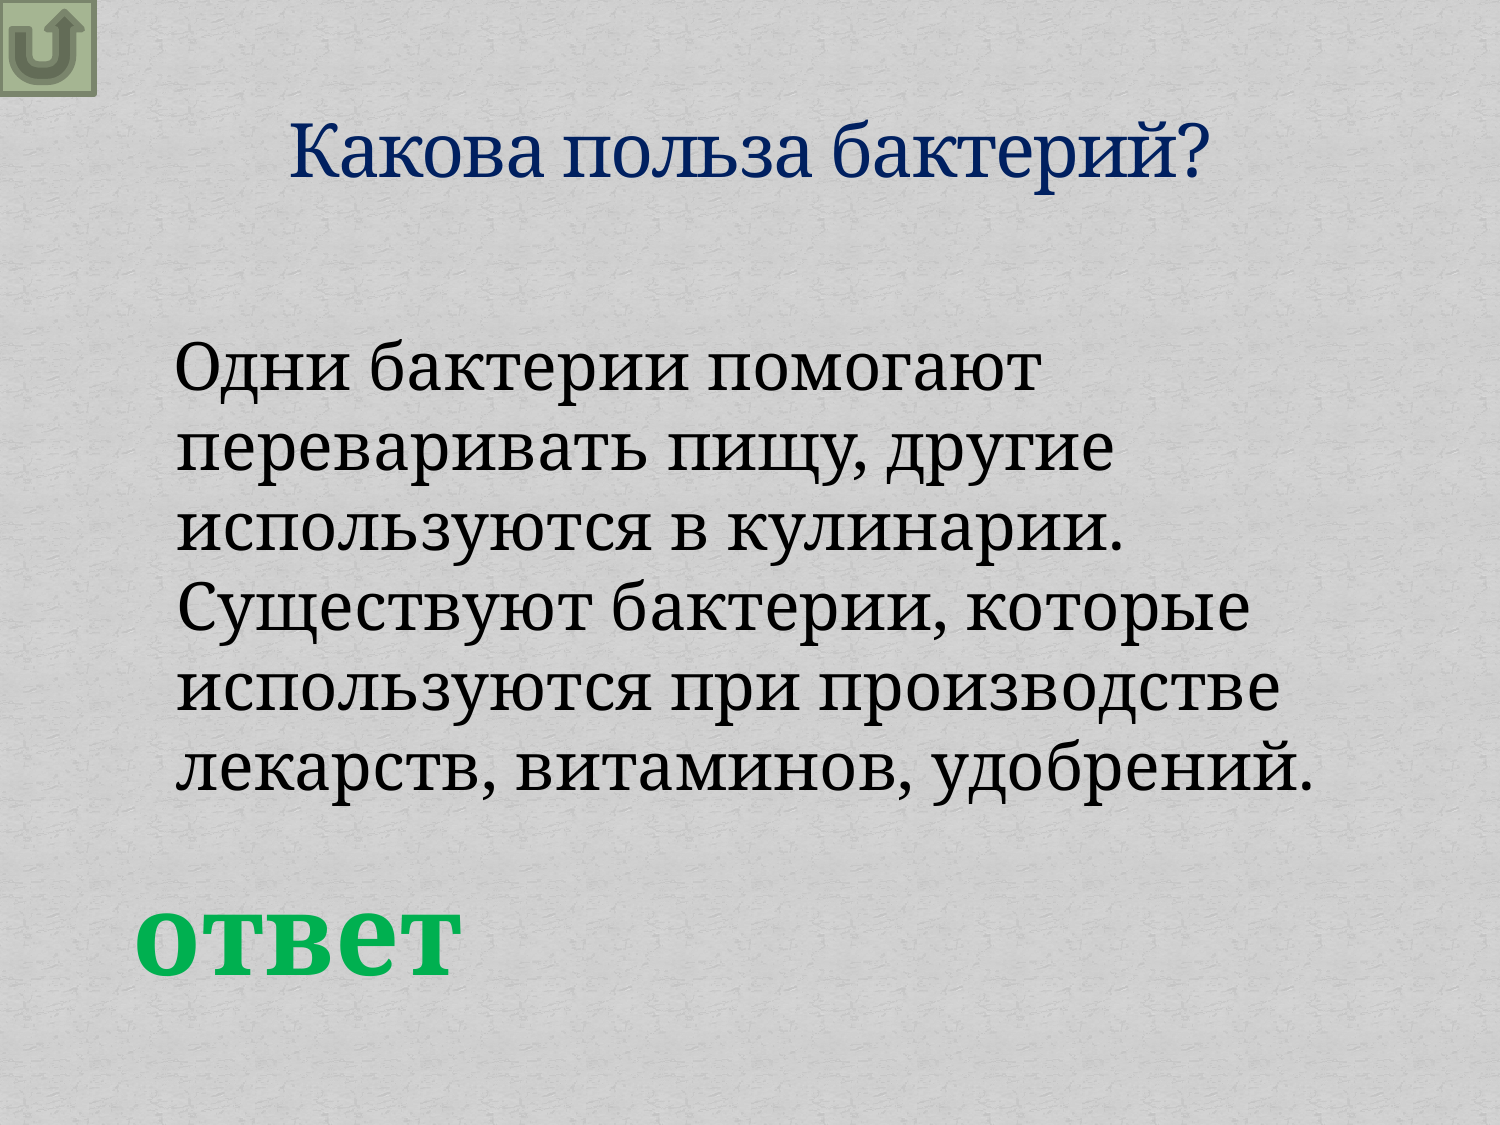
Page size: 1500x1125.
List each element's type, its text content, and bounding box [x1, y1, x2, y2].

text_box ответ [117, 855, 479, 1006]
list Одни бактерии помогают переваривать пищу, другие используются в кулинарии. Существуют бактерии, которые используются при производстве лекарств, витаминов, удобрений. [117, 316, 1430, 844]
text_box Какова польза бактерий? [0, 0, 1500, 200]
